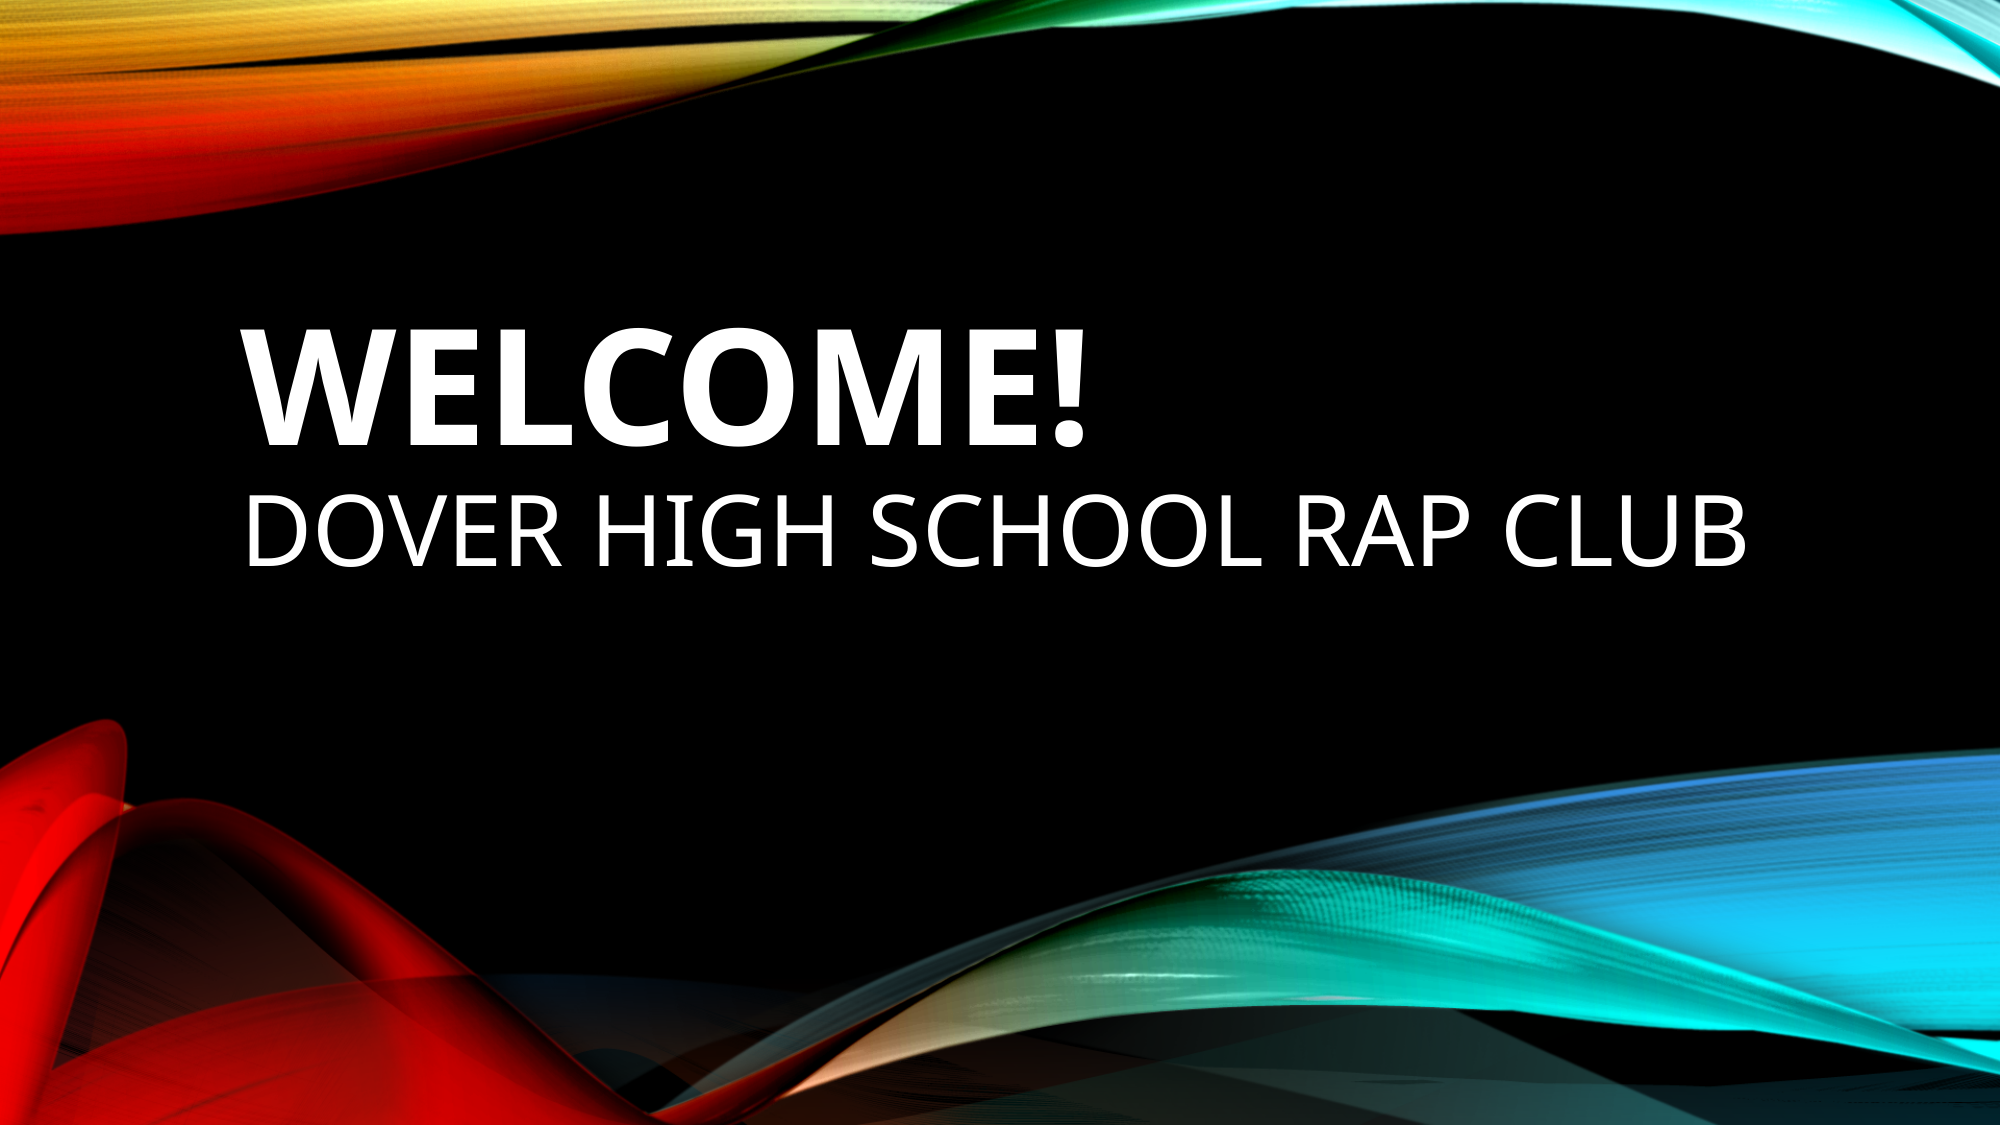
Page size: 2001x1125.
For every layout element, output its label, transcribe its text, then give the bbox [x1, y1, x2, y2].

title Welcome! Dover High School RAP CLUB [225, 295, 1775, 596]
picture [0, 0, 2000, 237]
picture [0, 717, 2000, 1125]
